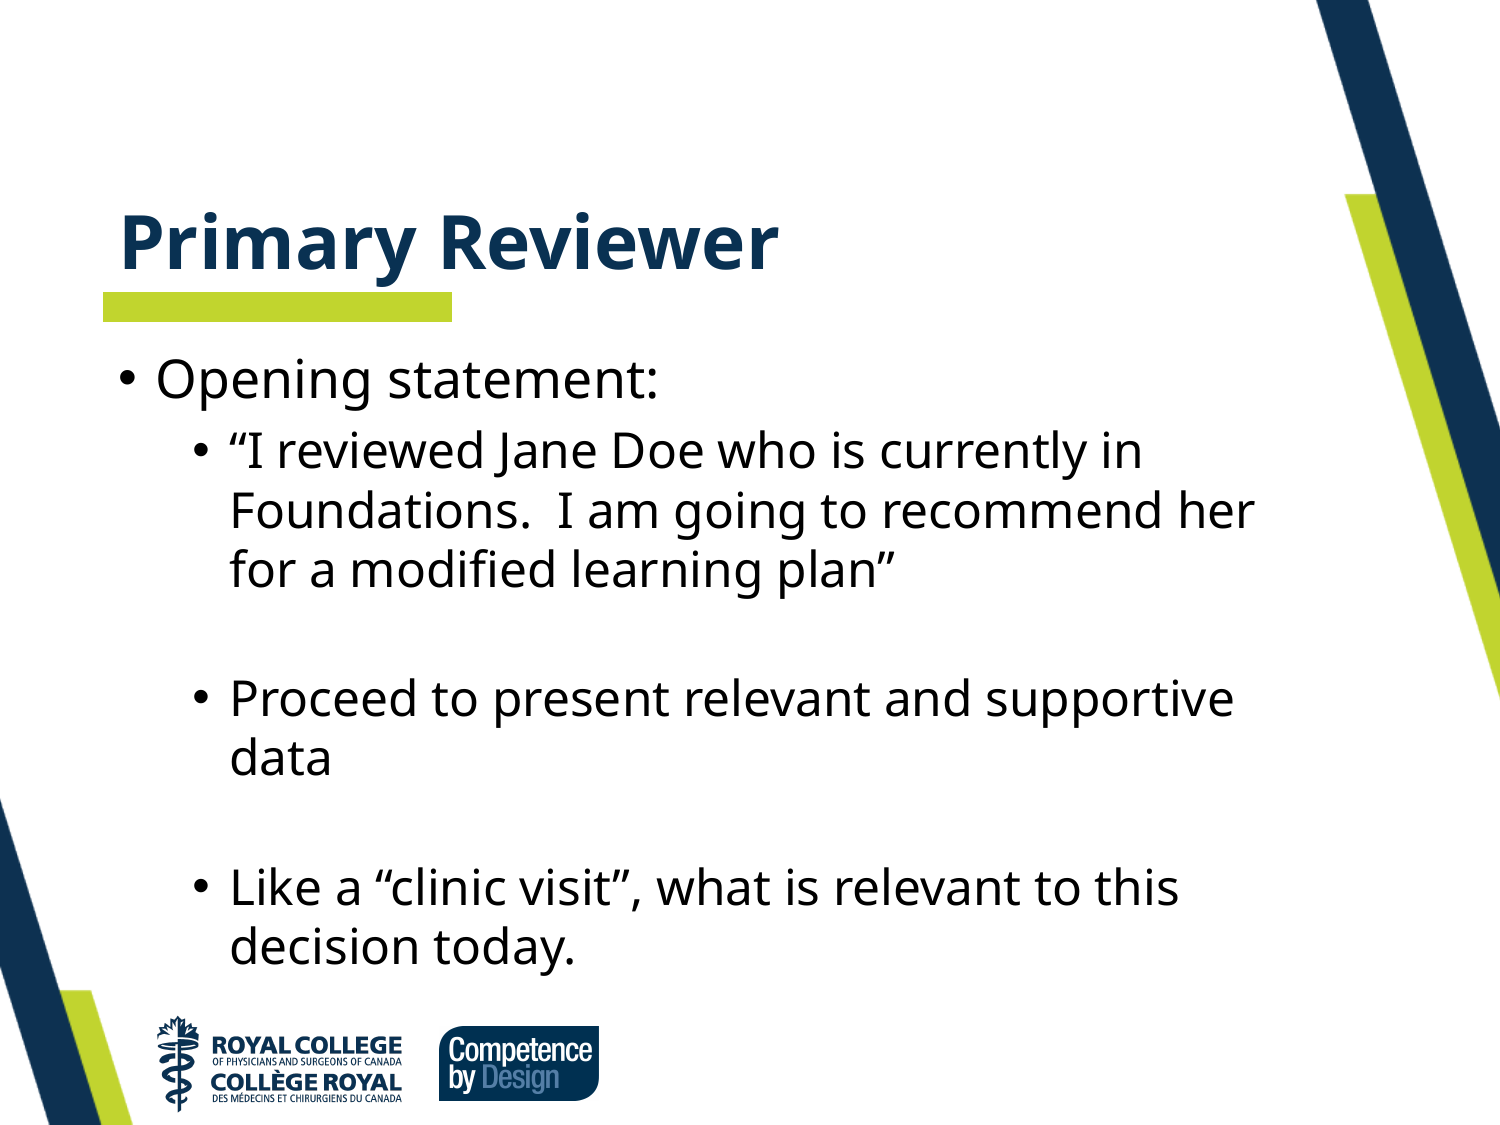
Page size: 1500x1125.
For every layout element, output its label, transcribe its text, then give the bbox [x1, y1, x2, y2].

list Opening statement: “I reviewed Jane Doe who is currently in Foundations. I am going to recommend her for a modified learning plan” Proceed to present relevant and supportive data Like a “clinic visit”, what is relevant to this decision today. [103, 337, 1321, 983]
title Primary Reviewer [103, 59, 1321, 293]
picture [0, 0, 1500, 1125]
